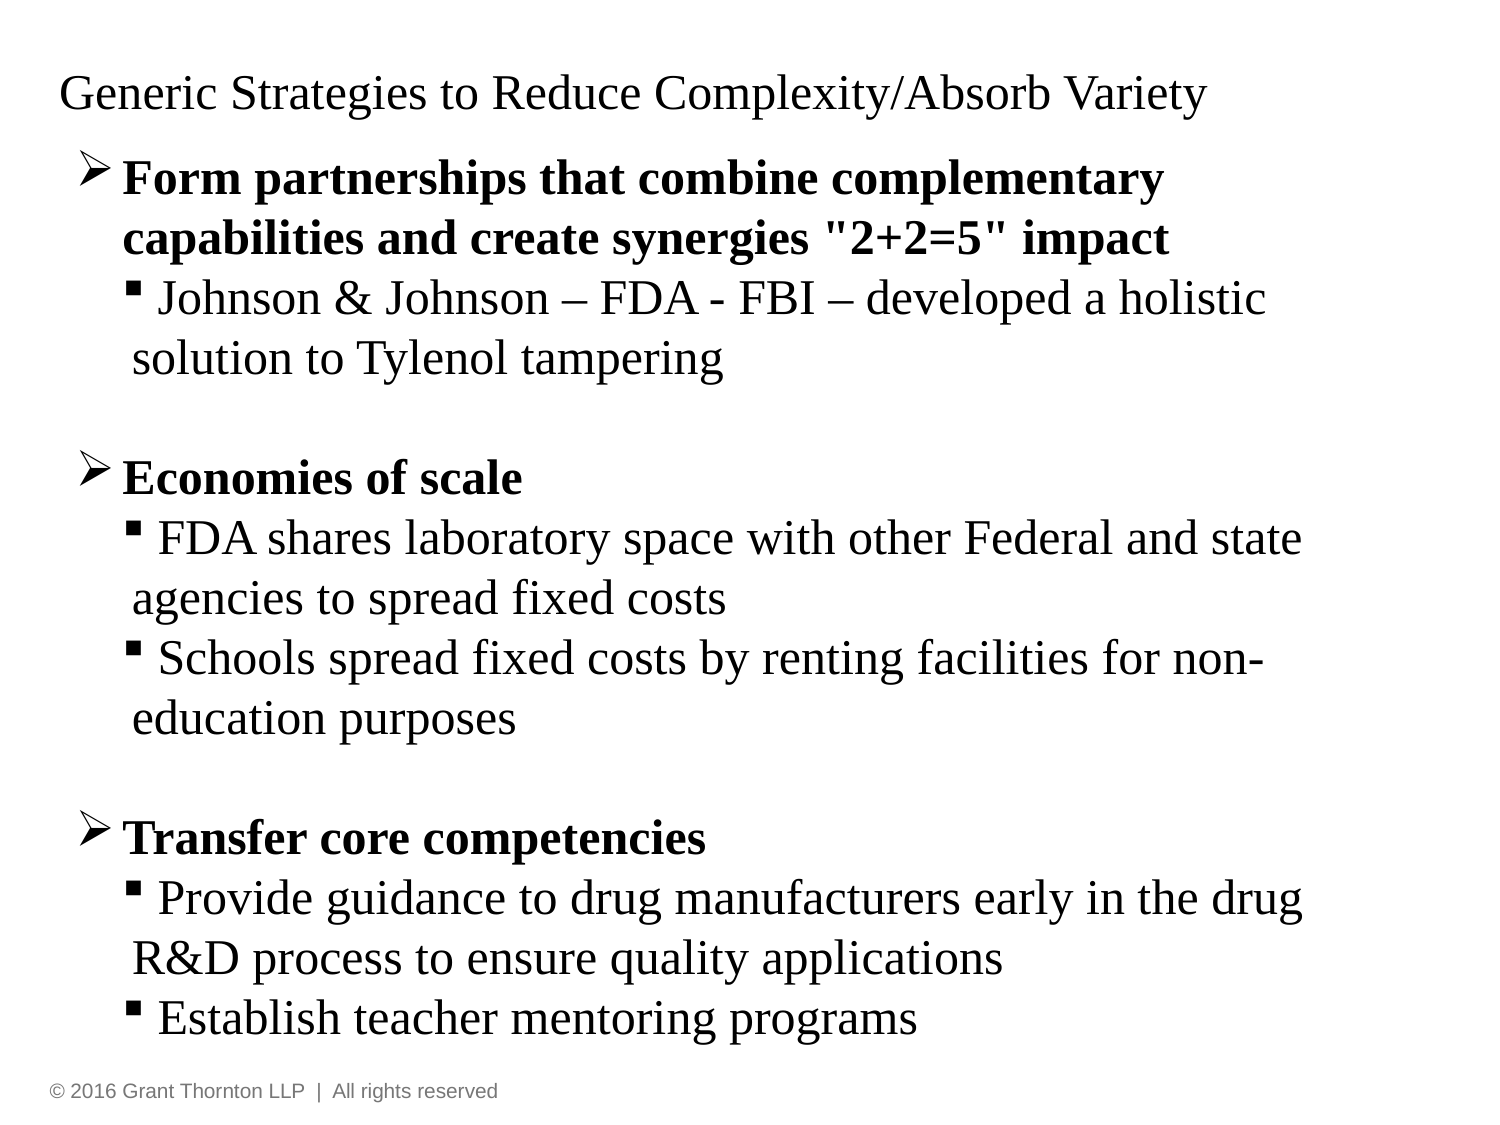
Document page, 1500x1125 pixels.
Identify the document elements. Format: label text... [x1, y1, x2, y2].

text_box Form partnerships that combine complementary capabilities and create synergies "2+2=5" impact Johnson & Johnson – FDA - FBI – developed a holistic solution to Tylenol tampering Economies of scale FDA shares laboratory space with other Federal and state agencies to spread fixed costs Schools spread fixed costs by renting facilities for non-education purposes Transfer core competencies Provide guidance to drug manufacturers early in the drug R&D process to ensure quality applications Establish teacher mentoring programs [60, 137, 1381, 1098]
title Generic Strategies to Reduce Complexity/Absorb Variety [58, 58, 1451, 138]
